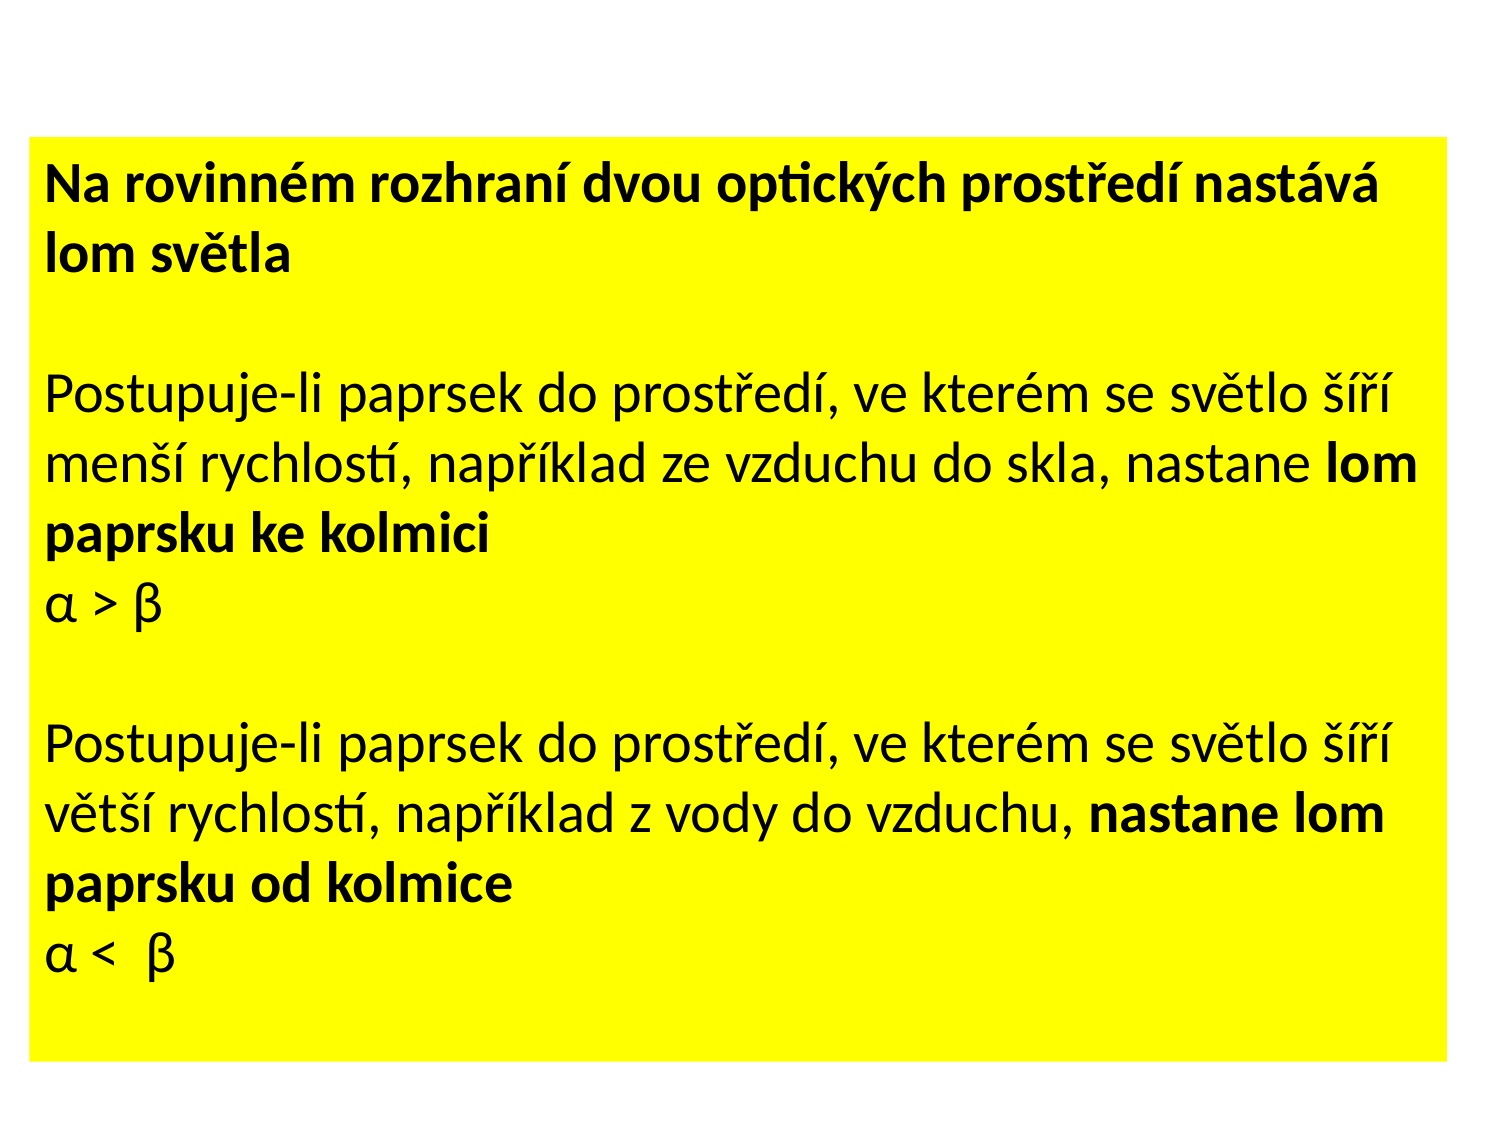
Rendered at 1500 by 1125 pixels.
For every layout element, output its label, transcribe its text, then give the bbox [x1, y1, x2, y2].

text_box Na rovinném rozhraní dvou optických prostředí nastává lom světla Postupuje-li paprsek do prostředí, ve kterém se světlo šíří menší rychlostí, například ze vzduchu do skla, nastane lom paprsku ke kolmici α ˃ β Postupuje-li paprsek do prostředí, ve kterém se světlo šíří větší rychlostí, například z vody do vzduchu, nastane lom paprsku od kolmice α ˂ β [29, 137, 1447, 1062]
